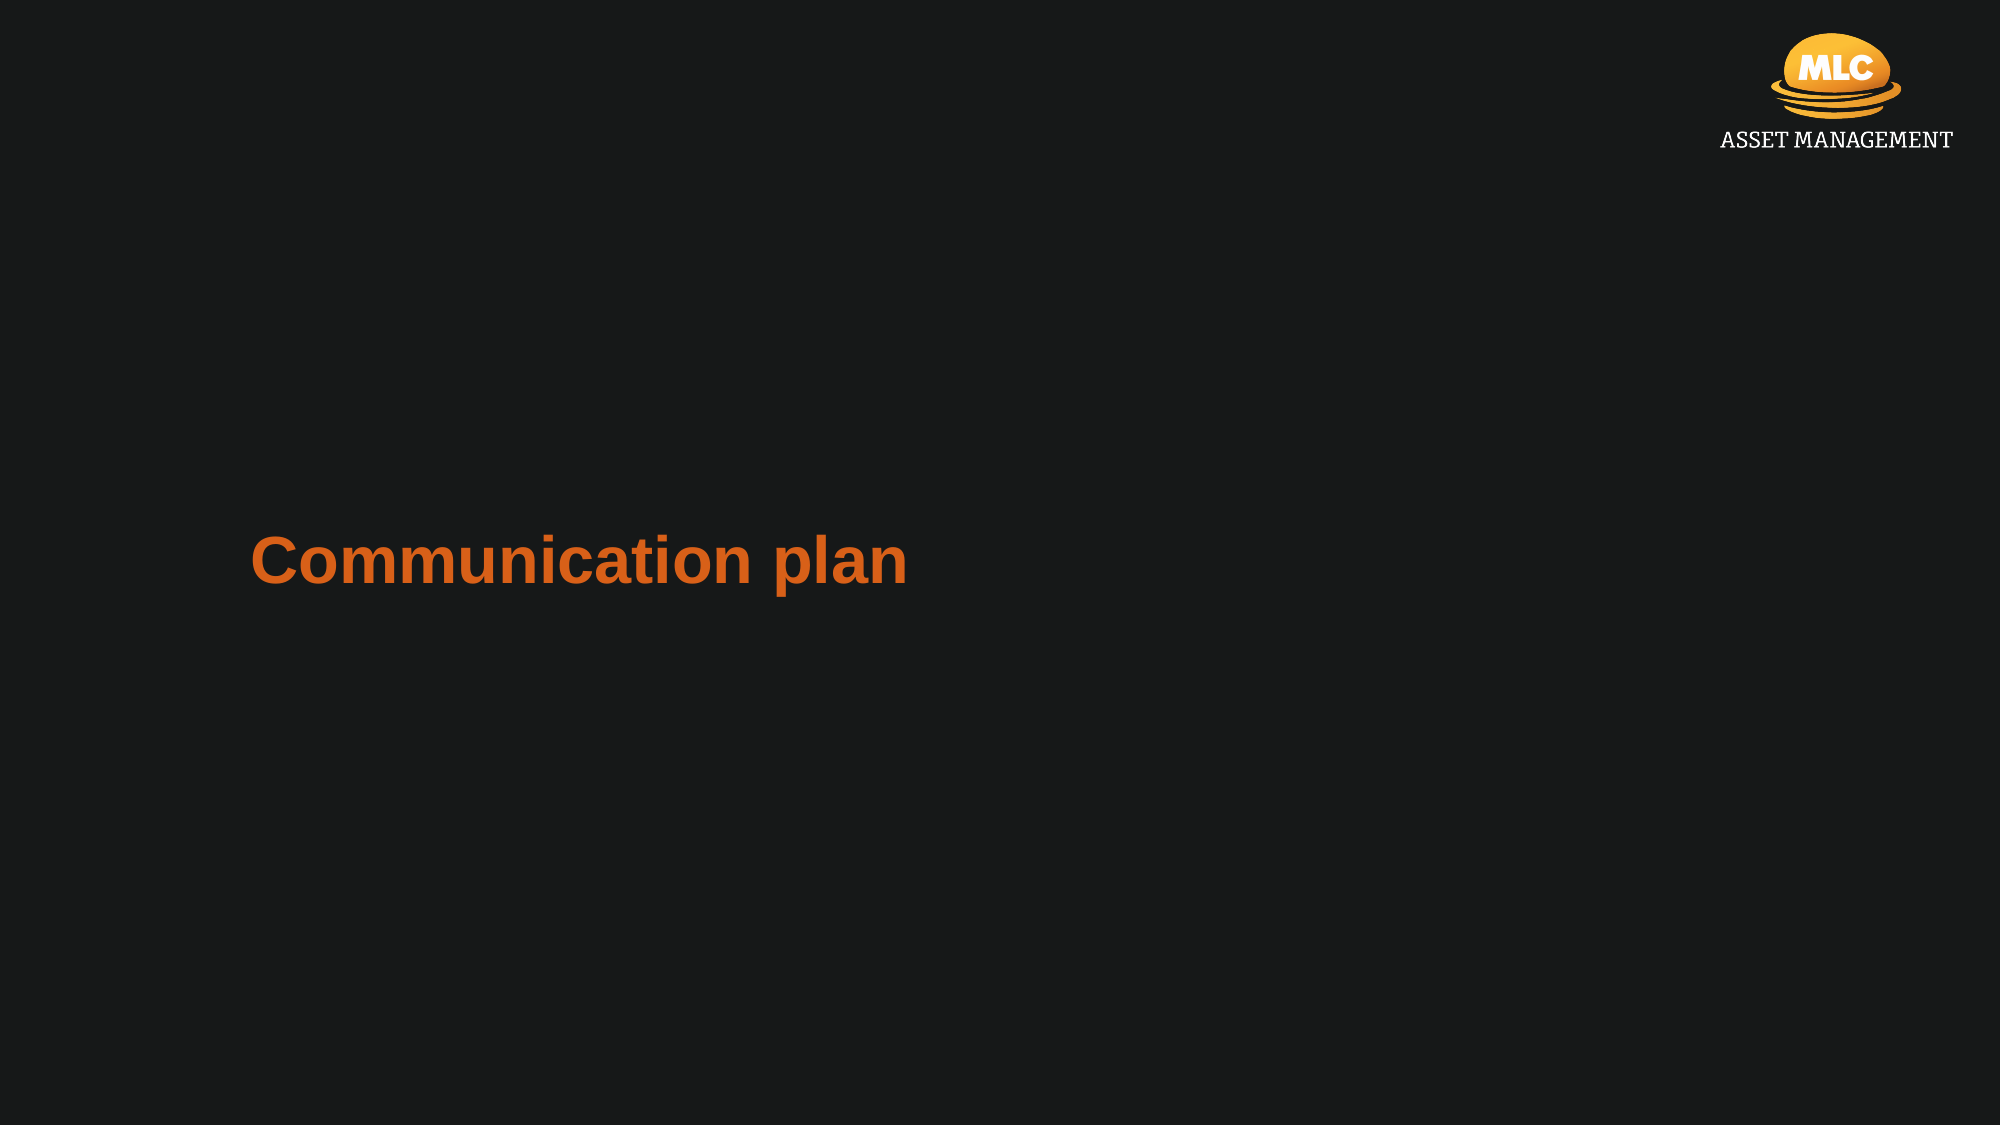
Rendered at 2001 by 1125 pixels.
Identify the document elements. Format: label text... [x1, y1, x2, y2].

picture [1720, 33, 1953, 148]
title Communication plan [250, 486, 1000, 639]
